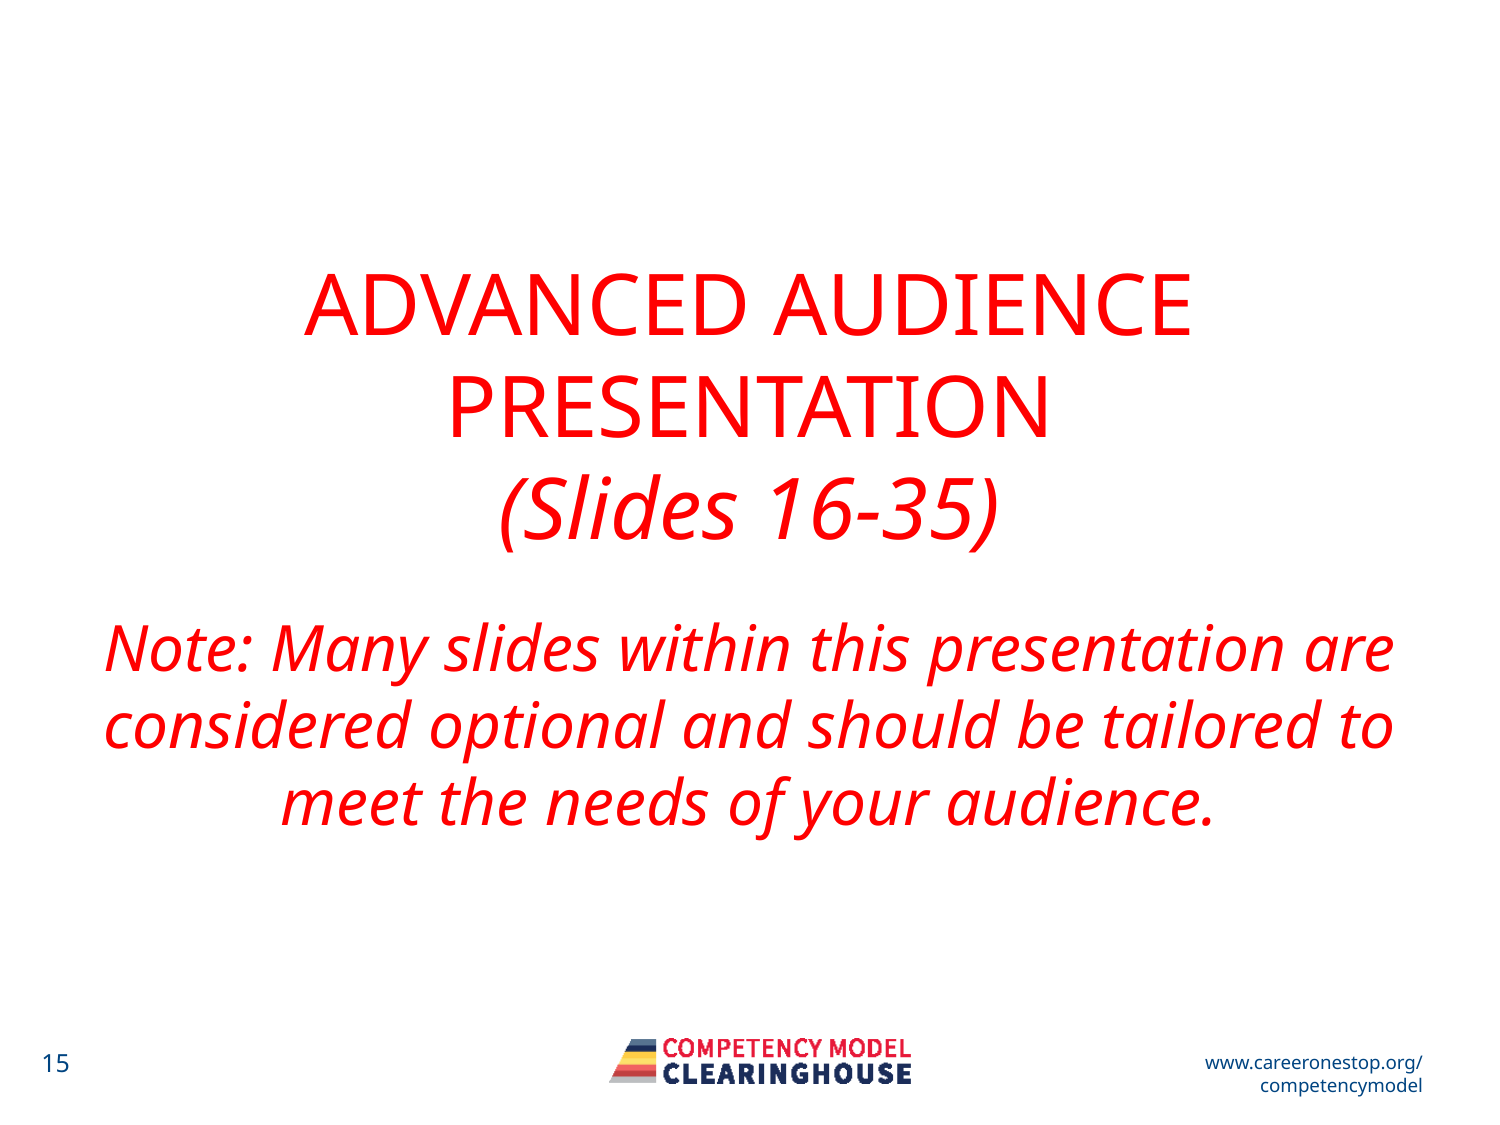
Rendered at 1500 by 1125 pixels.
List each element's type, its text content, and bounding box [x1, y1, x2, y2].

title ADVANCED AUDIENCE PRESENTATION (Slides 16-35) Note: Many slides within this presentation are considered optional and should be tailored to meet the needs of your audience. [75, 238, 1425, 849]
picture [609, 1038, 913, 1084]
